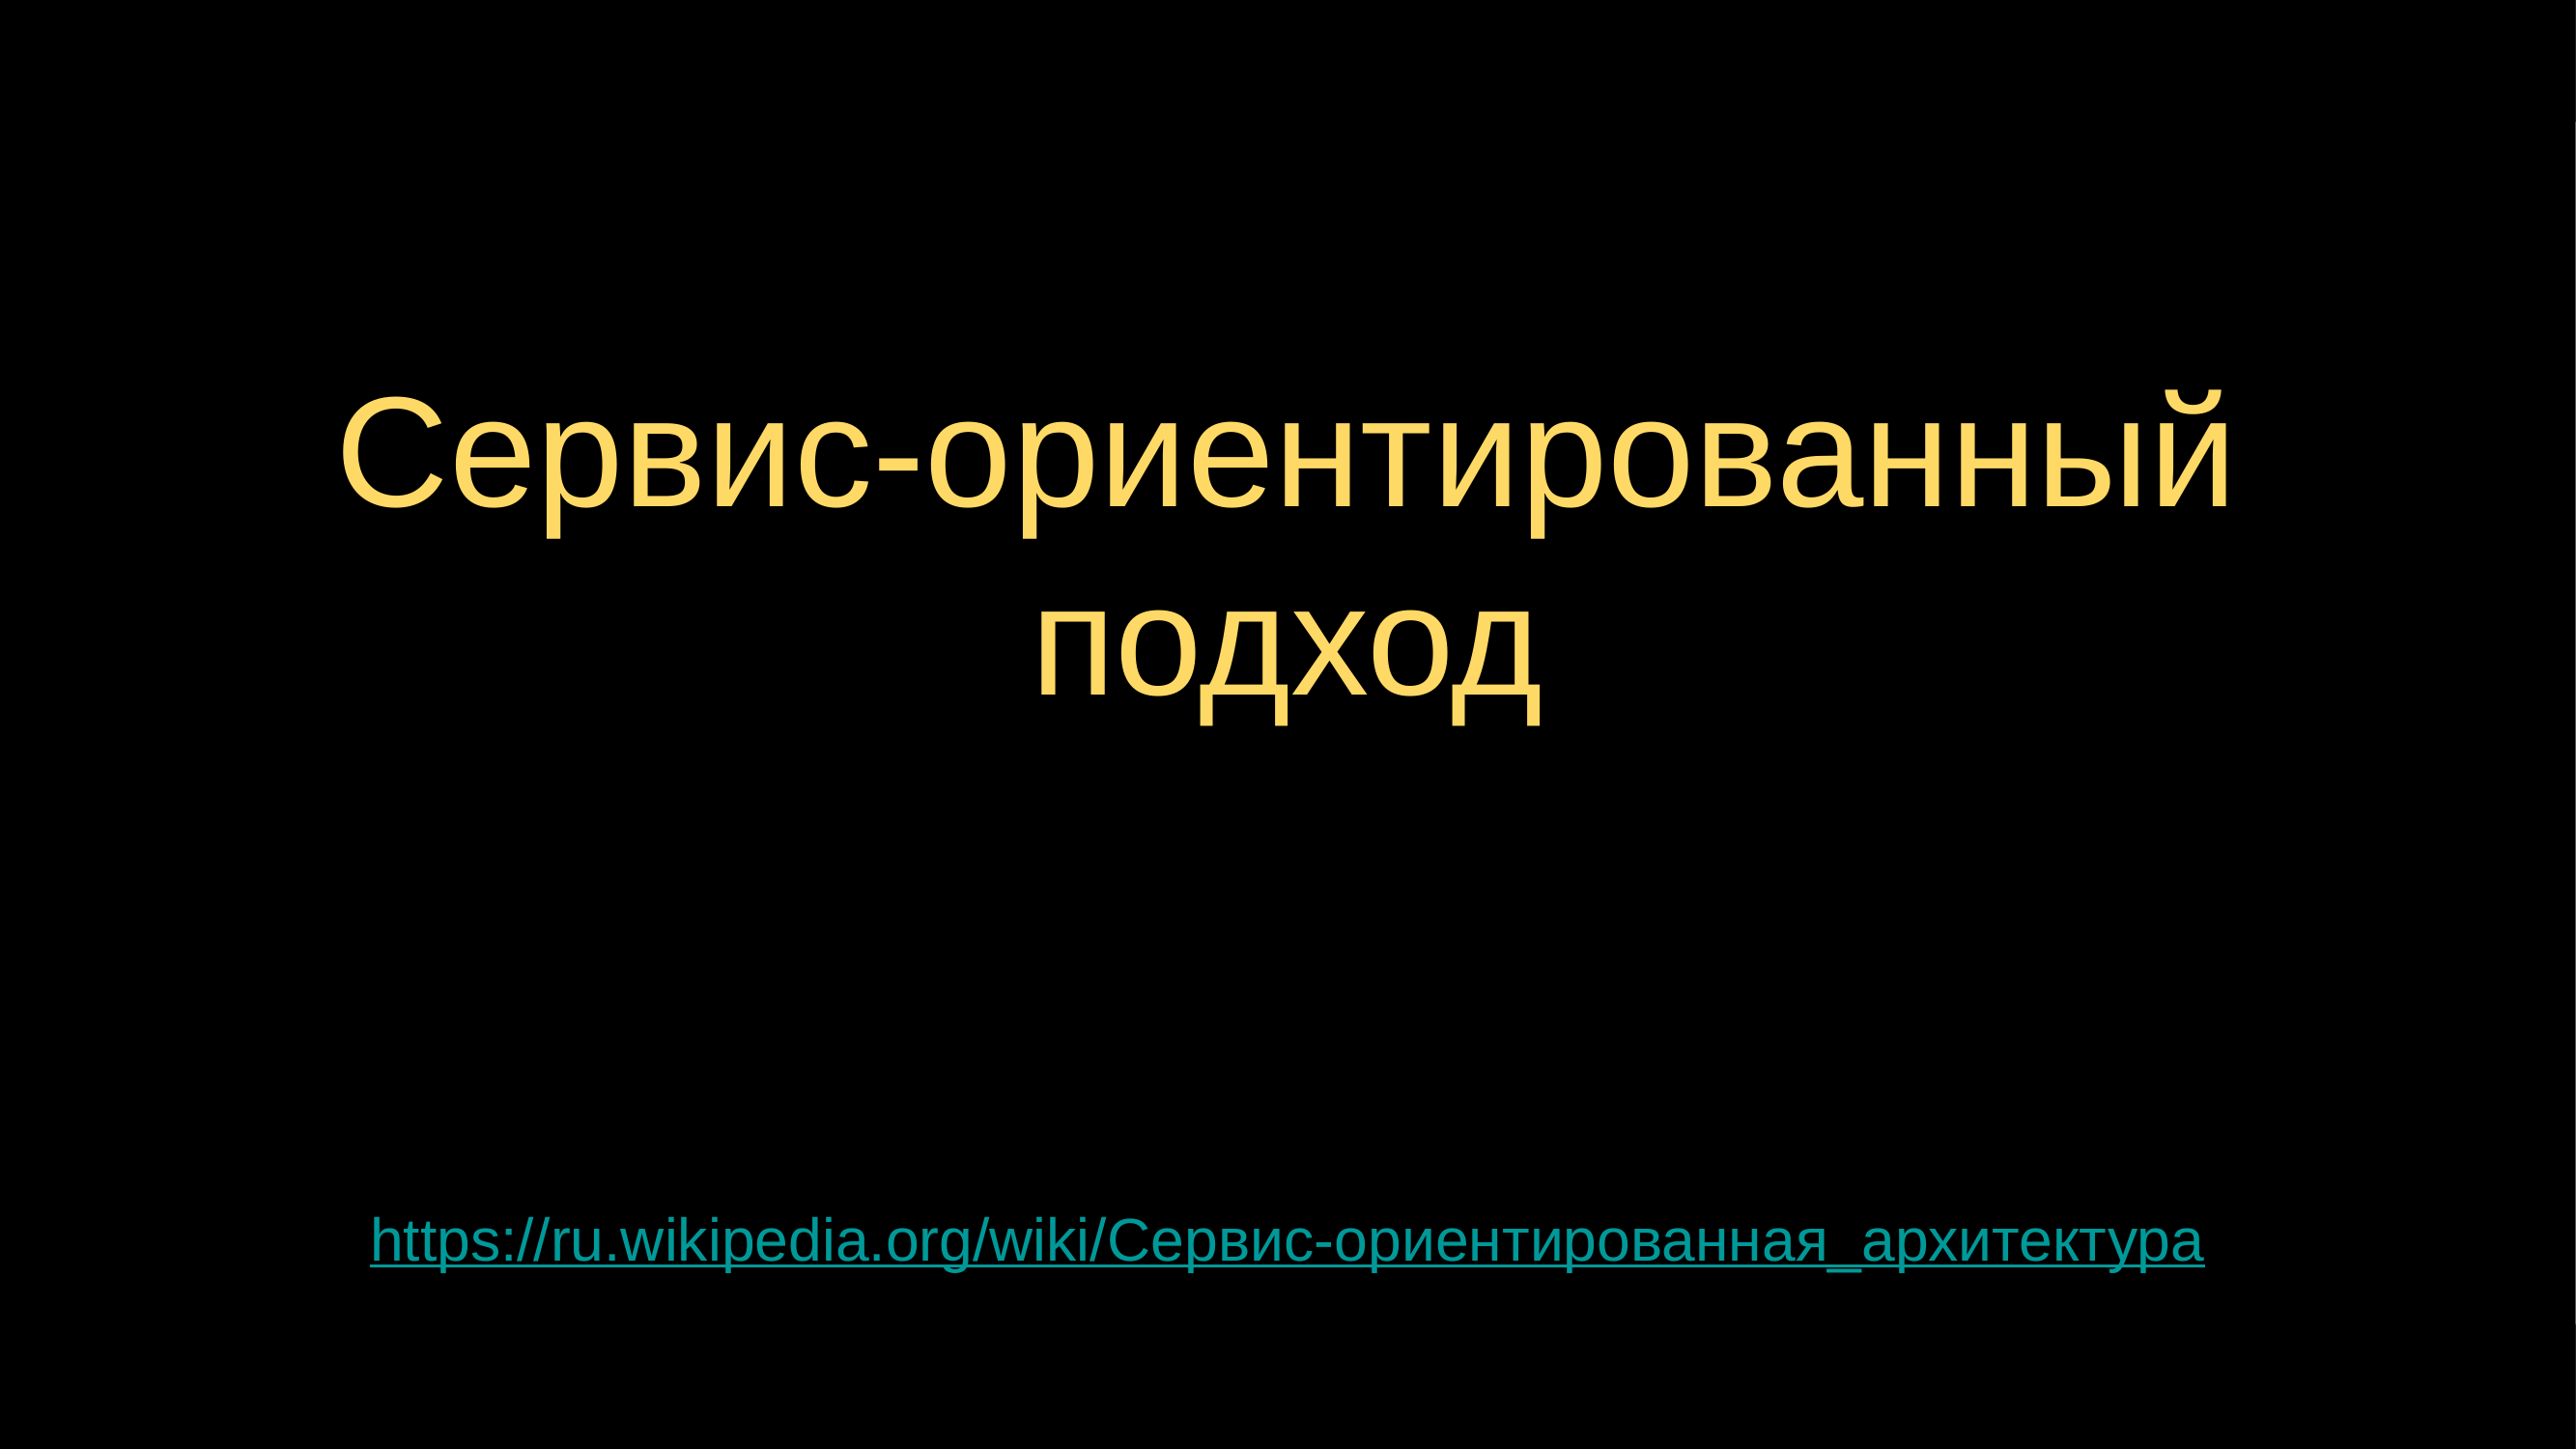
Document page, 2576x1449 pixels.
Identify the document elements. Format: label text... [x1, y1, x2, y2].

text_box https://ru.wikipedia.org/wiki/Сервис-ориентированная_архитектура [283, 1187, 2293, 1287]
title Сервис-ориентированный подход [183, 243, 2391, 733]
